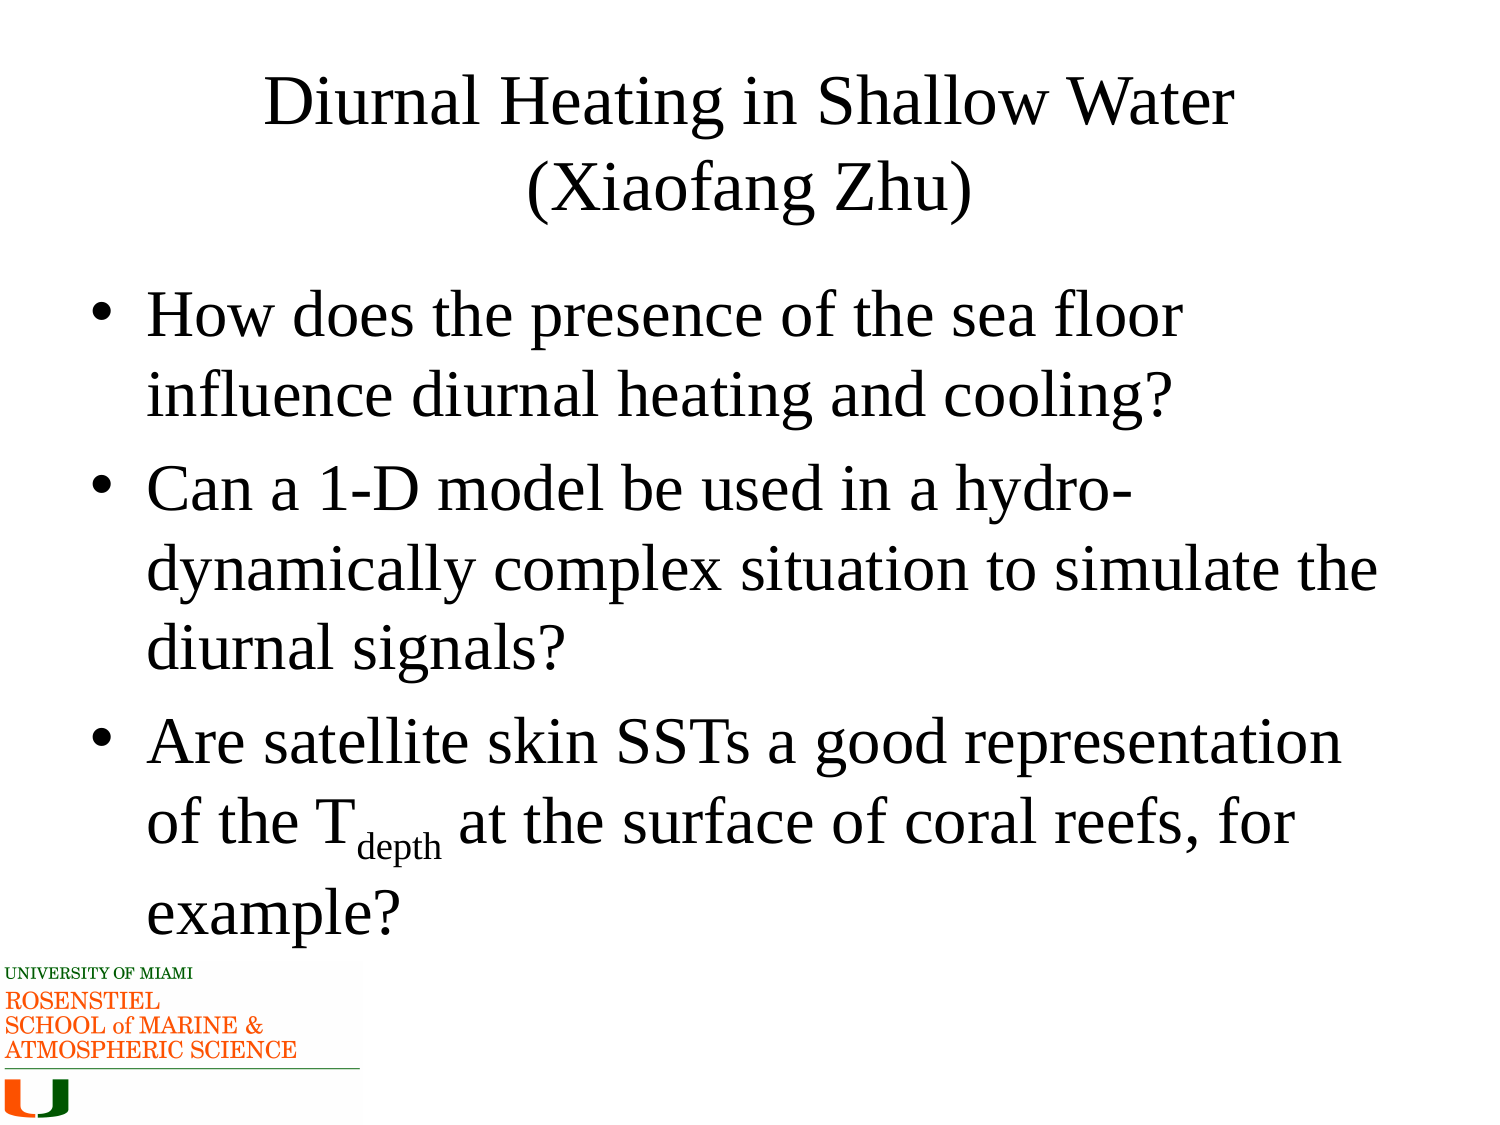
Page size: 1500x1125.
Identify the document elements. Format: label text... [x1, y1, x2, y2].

title Diurnal Heating in Shallow Water (Xiaofang Zhu) [75, 45, 1425, 233]
list How does the presence of the sea floor influence diurnal heating and cooling? Can a 1-D model be used in a hydro-dynamically complex situation to simulate the diurnal signals? Are satellite skin SSTs a good representation of the Tdepth at the surface of coral reefs, for example? [75, 262, 1425, 1005]
picture [0, 961, 363, 1125]
